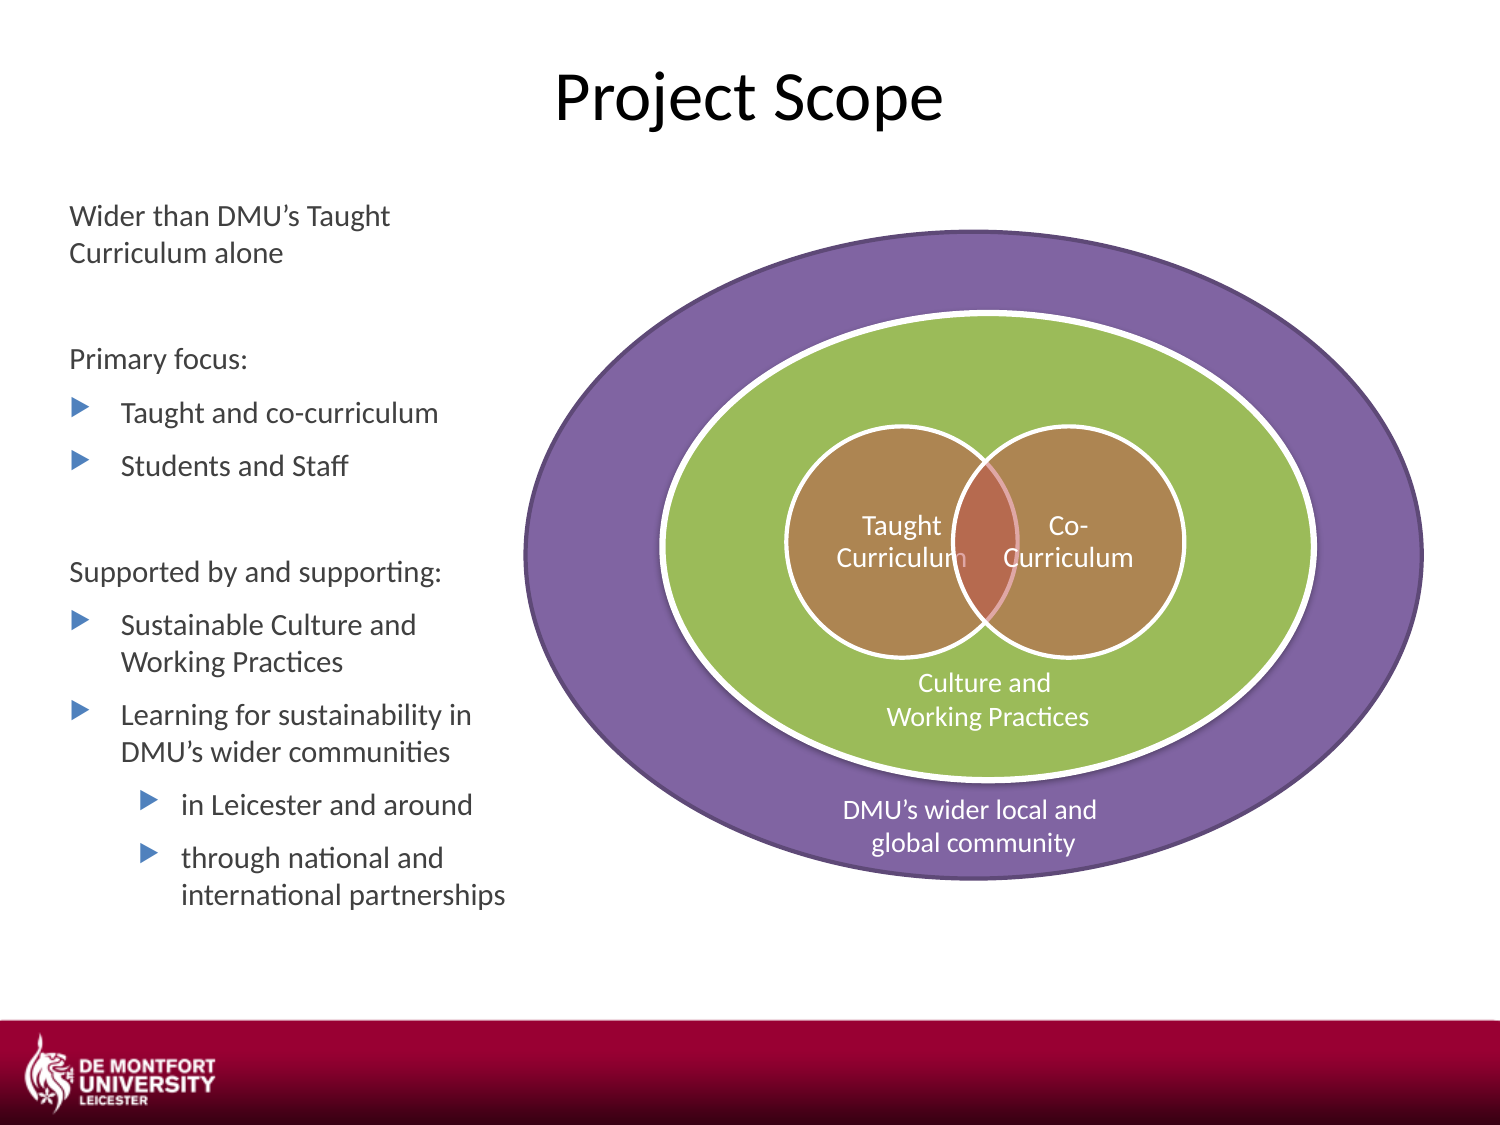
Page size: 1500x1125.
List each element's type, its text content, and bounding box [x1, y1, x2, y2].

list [776, 364, 1194, 720]
picture [0, 0, 1500, 1125]
text_box Wider than DMU’s Taught Curriculum alone Primary focus: Taught and co-curriculum Students and Staff Supported by and supporting: Sustainable Culture and Working Practices Learning for sustainability in DMU’s wider communities in Leicester and around through national and international partnerships [57, 190, 525, 935]
text_box DMU’s wider local and global community [525, 229, 1424, 881]
title Project Scope [317, 41, 1183, 142]
text_box Culture and Working Practices [659, 309, 1318, 784]
